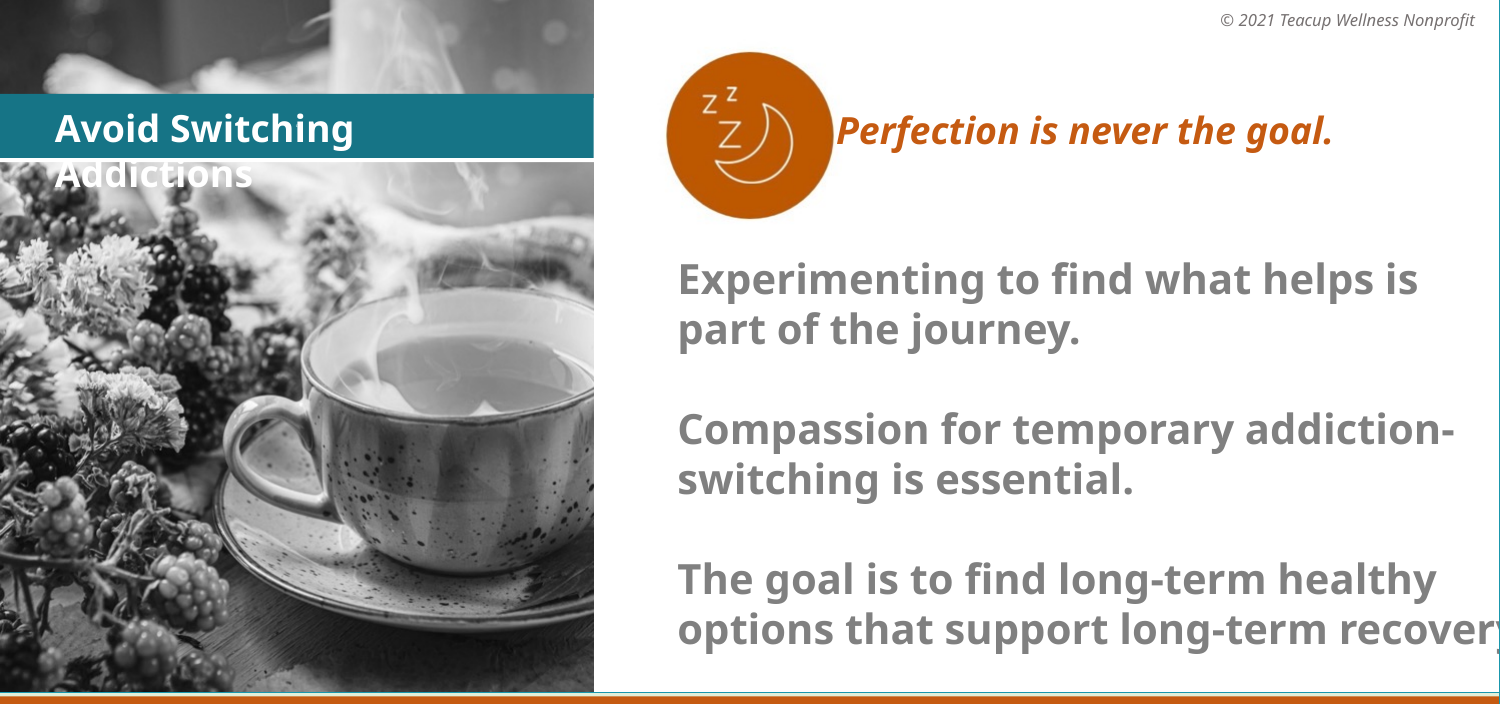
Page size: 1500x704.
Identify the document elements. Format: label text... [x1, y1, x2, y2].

picture [0, 0, 594, 704]
text_box c [594, 0, 1500, 704]
picture [649, 31, 858, 240]
